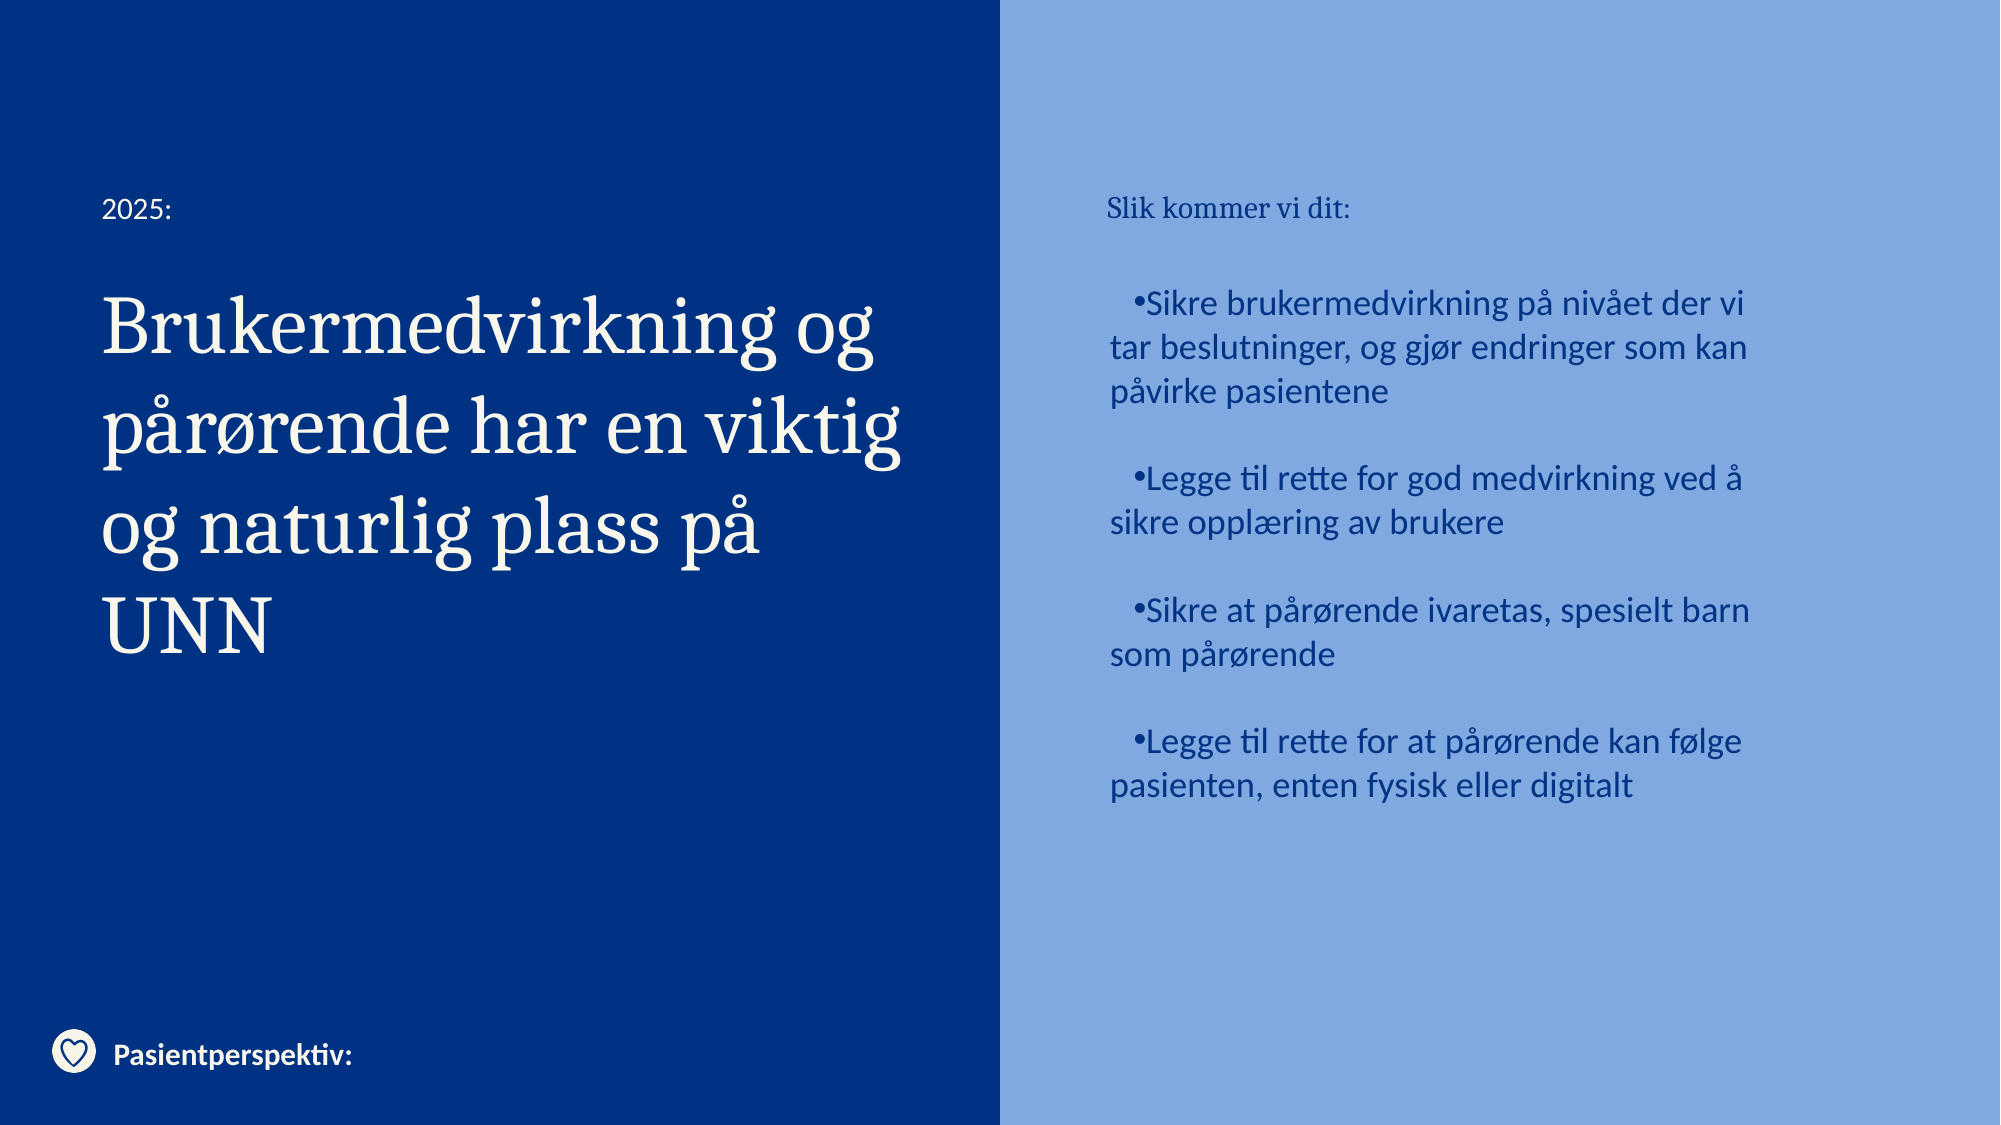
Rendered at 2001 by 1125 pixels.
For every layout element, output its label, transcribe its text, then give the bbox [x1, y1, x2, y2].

picture [52, 1029, 96, 1073]
title Brukermedvirkning og pårørende har en viktig og naturlig plass på UNN [86, 263, 954, 977]
list Sikre brukermedvirkning på nivået der vi tar beslutninger, og gjør endringer som kan påvirke pasientene Legge til rette for god medvirkning ved å sikre opplæring av brukere Sikre at pårørende ivaretas, spesielt barn som pårørende Legge til rette for at pårørende kan følge pasienten, enten fysisk eller digitalt [1094, 271, 1800, 1079]
